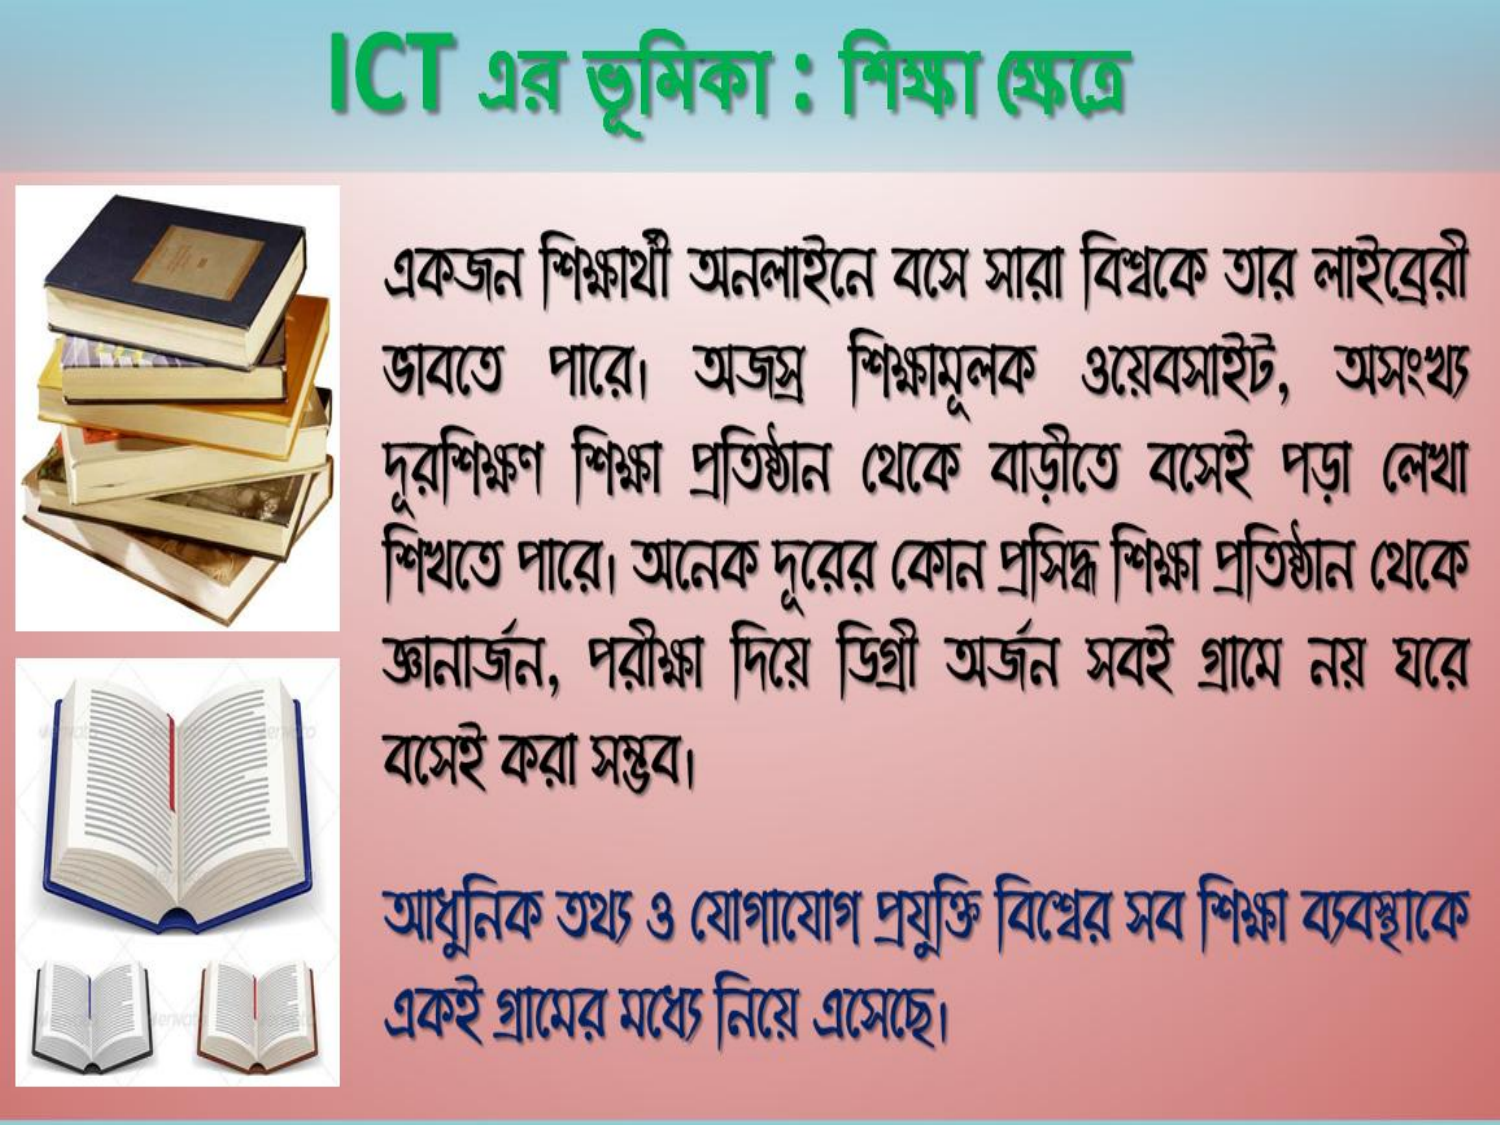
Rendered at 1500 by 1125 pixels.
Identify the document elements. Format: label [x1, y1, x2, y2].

list [0, 0, 1500, 1125]
